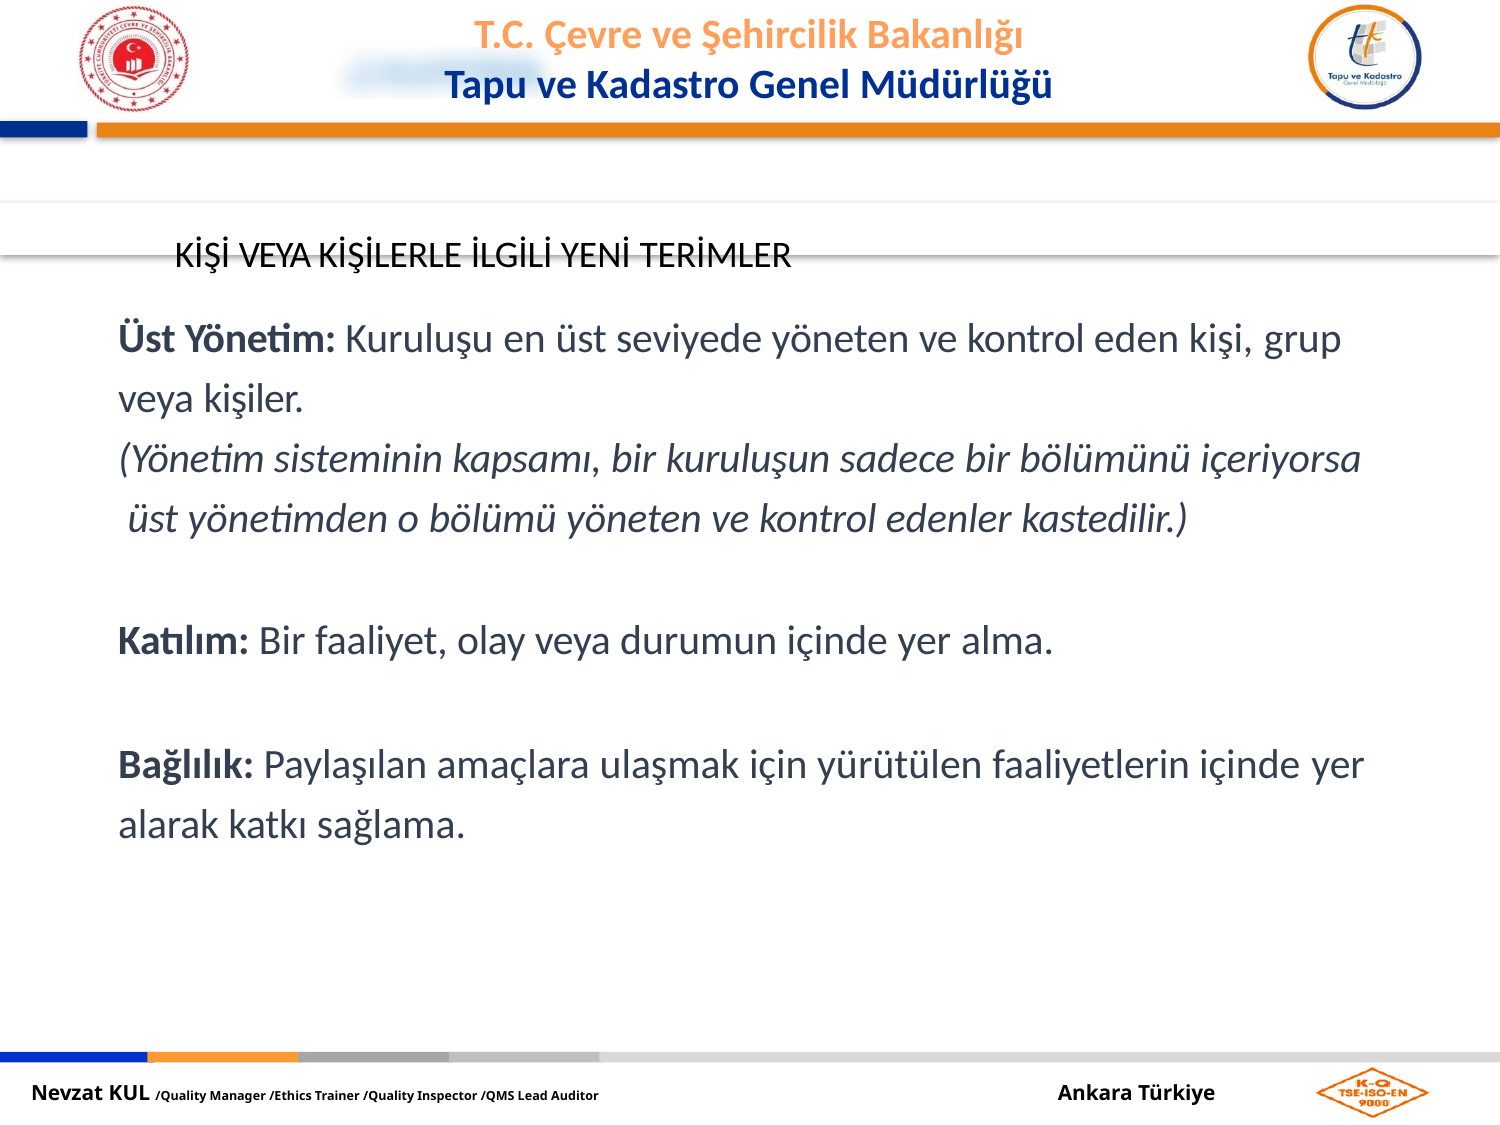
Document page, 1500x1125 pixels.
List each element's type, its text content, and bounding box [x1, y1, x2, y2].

title KİŞİ VEYA KİŞİLERLE İLGİLİ YENİ TERİMLER [141, 230, 1348, 310]
picture [1315, 1067, 1431, 1118]
picture [77, 4, 190, 113]
text_box Üst Yönetim: Kuruluşu en üst seviyede yöneten ve kontrol eden kişi, grup veya kişiler. (Yönetim sisteminin kapsamı, bir kuruluşun sadece bir bölümünü içeriyorsa üst yönetimden o bölümü yöneten ve kontrol edenler kastedilir.) Katılım: Bir faaliyet, olay veya durumun içinde yer alma. Bağlılık: Paylaşılan amaçlara ulaşmak için yürütülen faaliyetlerin içinde yer alarak katkı sağlama. [115, 310, 1373, 847]
picture [1299, 0, 1430, 118]
